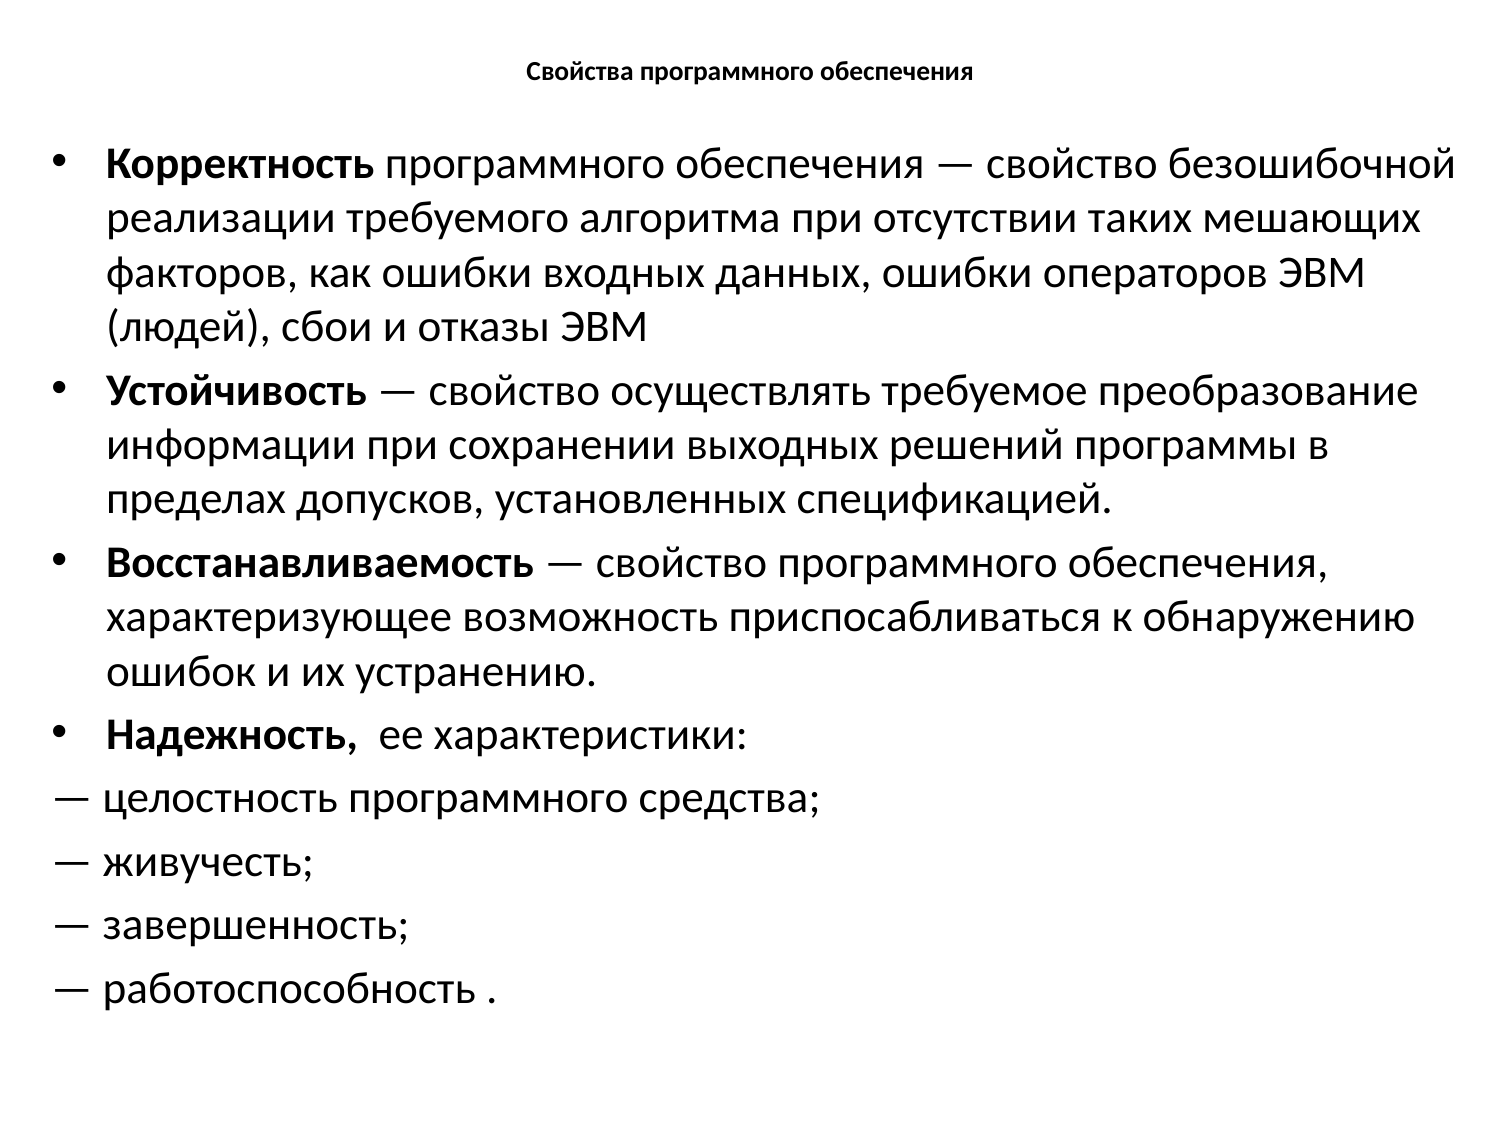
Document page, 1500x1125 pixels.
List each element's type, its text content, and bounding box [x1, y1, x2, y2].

list Корректность программного обеспечения — свойство безошибочной реализации требуемого алгоритма при отсутствии таких мешающих факторов, как ошибки входных данных, ошибки операторов ЭВМ (людей), сбои и отказы ЭВМ Устойчивость — свойство осуществлять требуемое преобразование информации при сохранении выходных решений программы в пределах допусков, установленных спецификацией. Восстанавливаемость — свойство программного обеспечения, характеризующее возможность приспосабливаться к обнаружению ошибок и их устранению. Надежность, ее характеристики: — целостность программного средства; — живучесть; — завершенность; — работоспособность . [36, 125, 1475, 1092]
title Свойства программного обеспечения [75, 45, 1425, 125]
